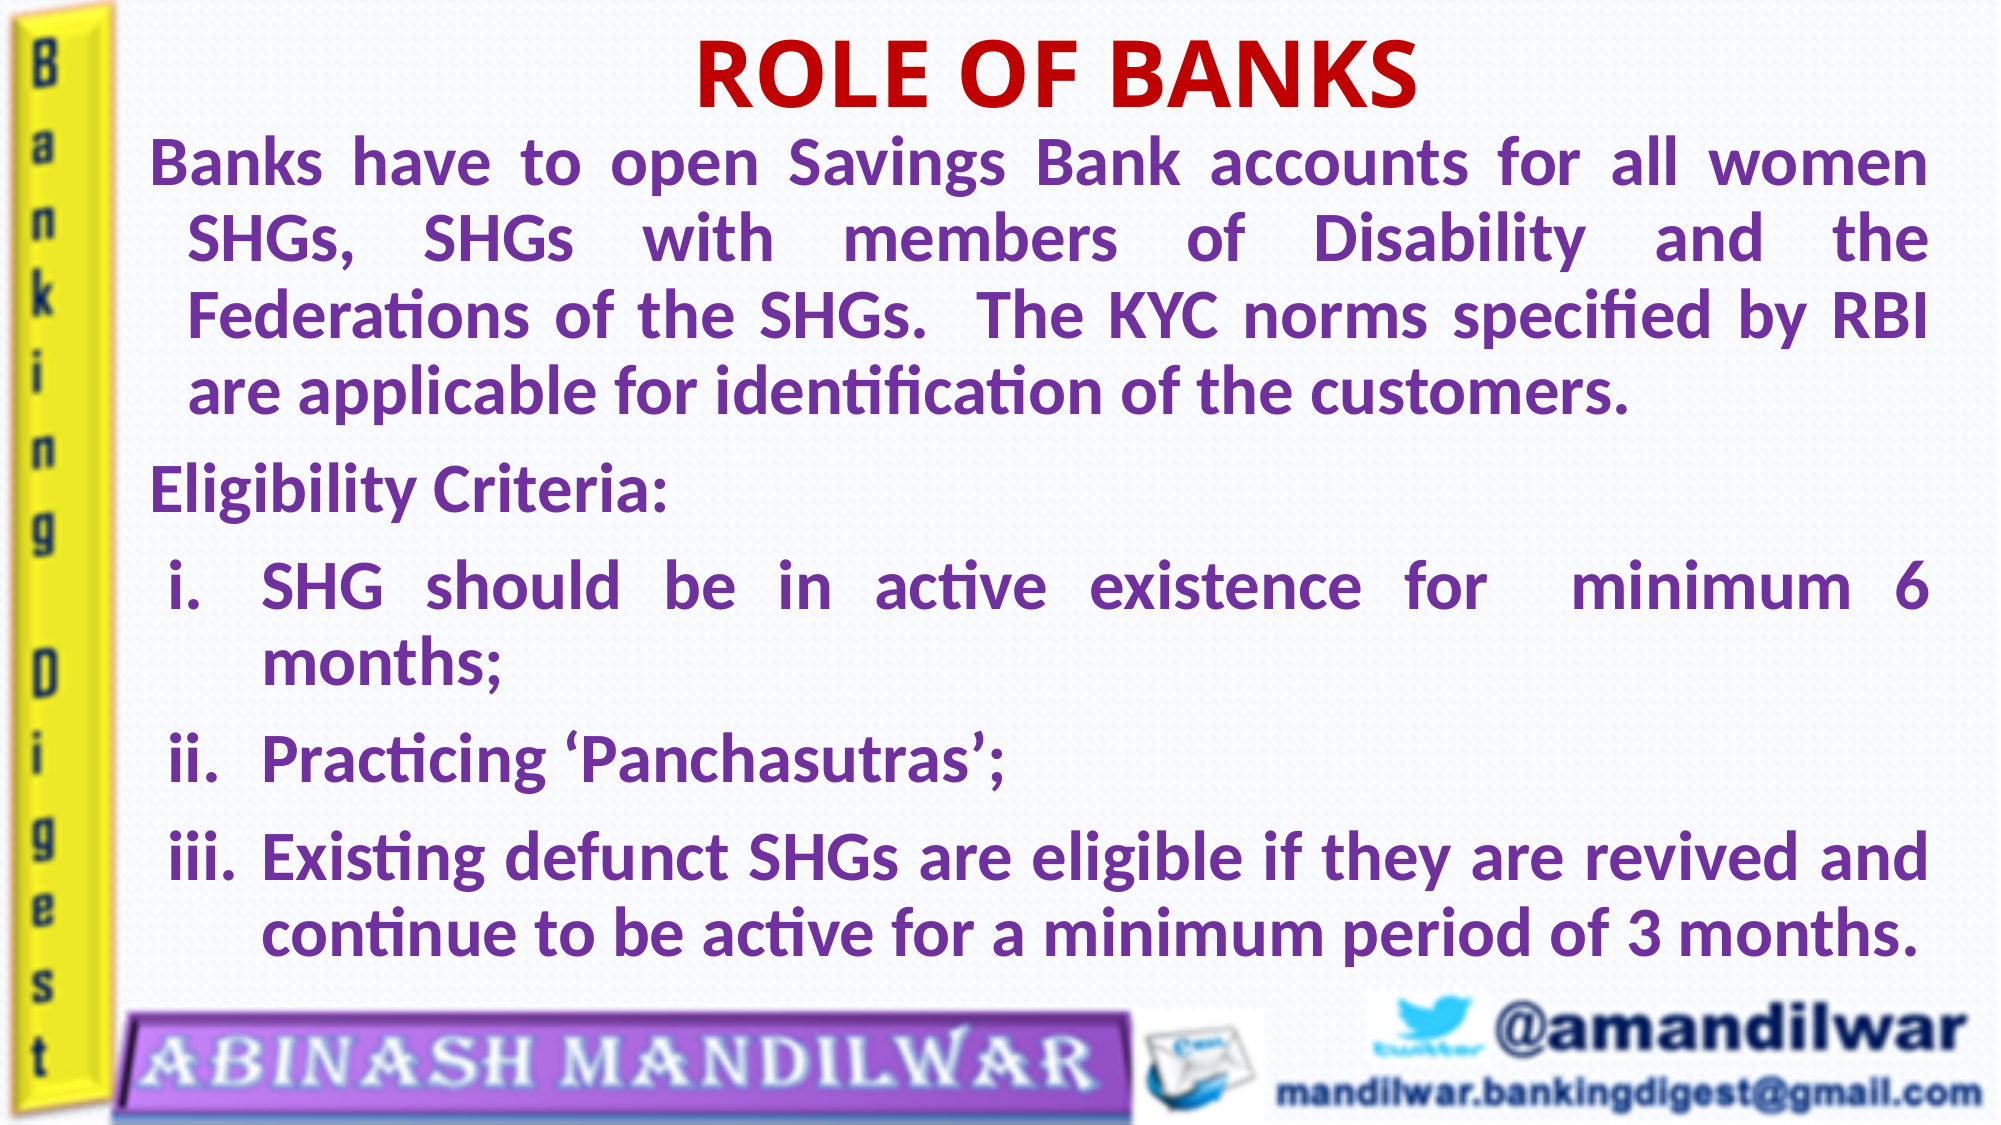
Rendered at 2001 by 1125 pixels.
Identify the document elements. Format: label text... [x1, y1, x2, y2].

list Banks have to open Savings Bank accounts for all women SHGs, SHGs with members of Disability and the Federations of the SHGs. The KYC norms specified by RBI are applicable for identification of the customers. Eligibility Criteria: SHG should be in active existence for minimum 6 months; Practicing ‘Panchasutras’; Existing defunct SHGs are eligible if they are revived and continue to be active for a minimum period of 3 months. [134, 116, 1948, 1079]
title ROLE OF BANKS [164, 19, 1948, 116]
picture [0, 0, 2001, 1125]
